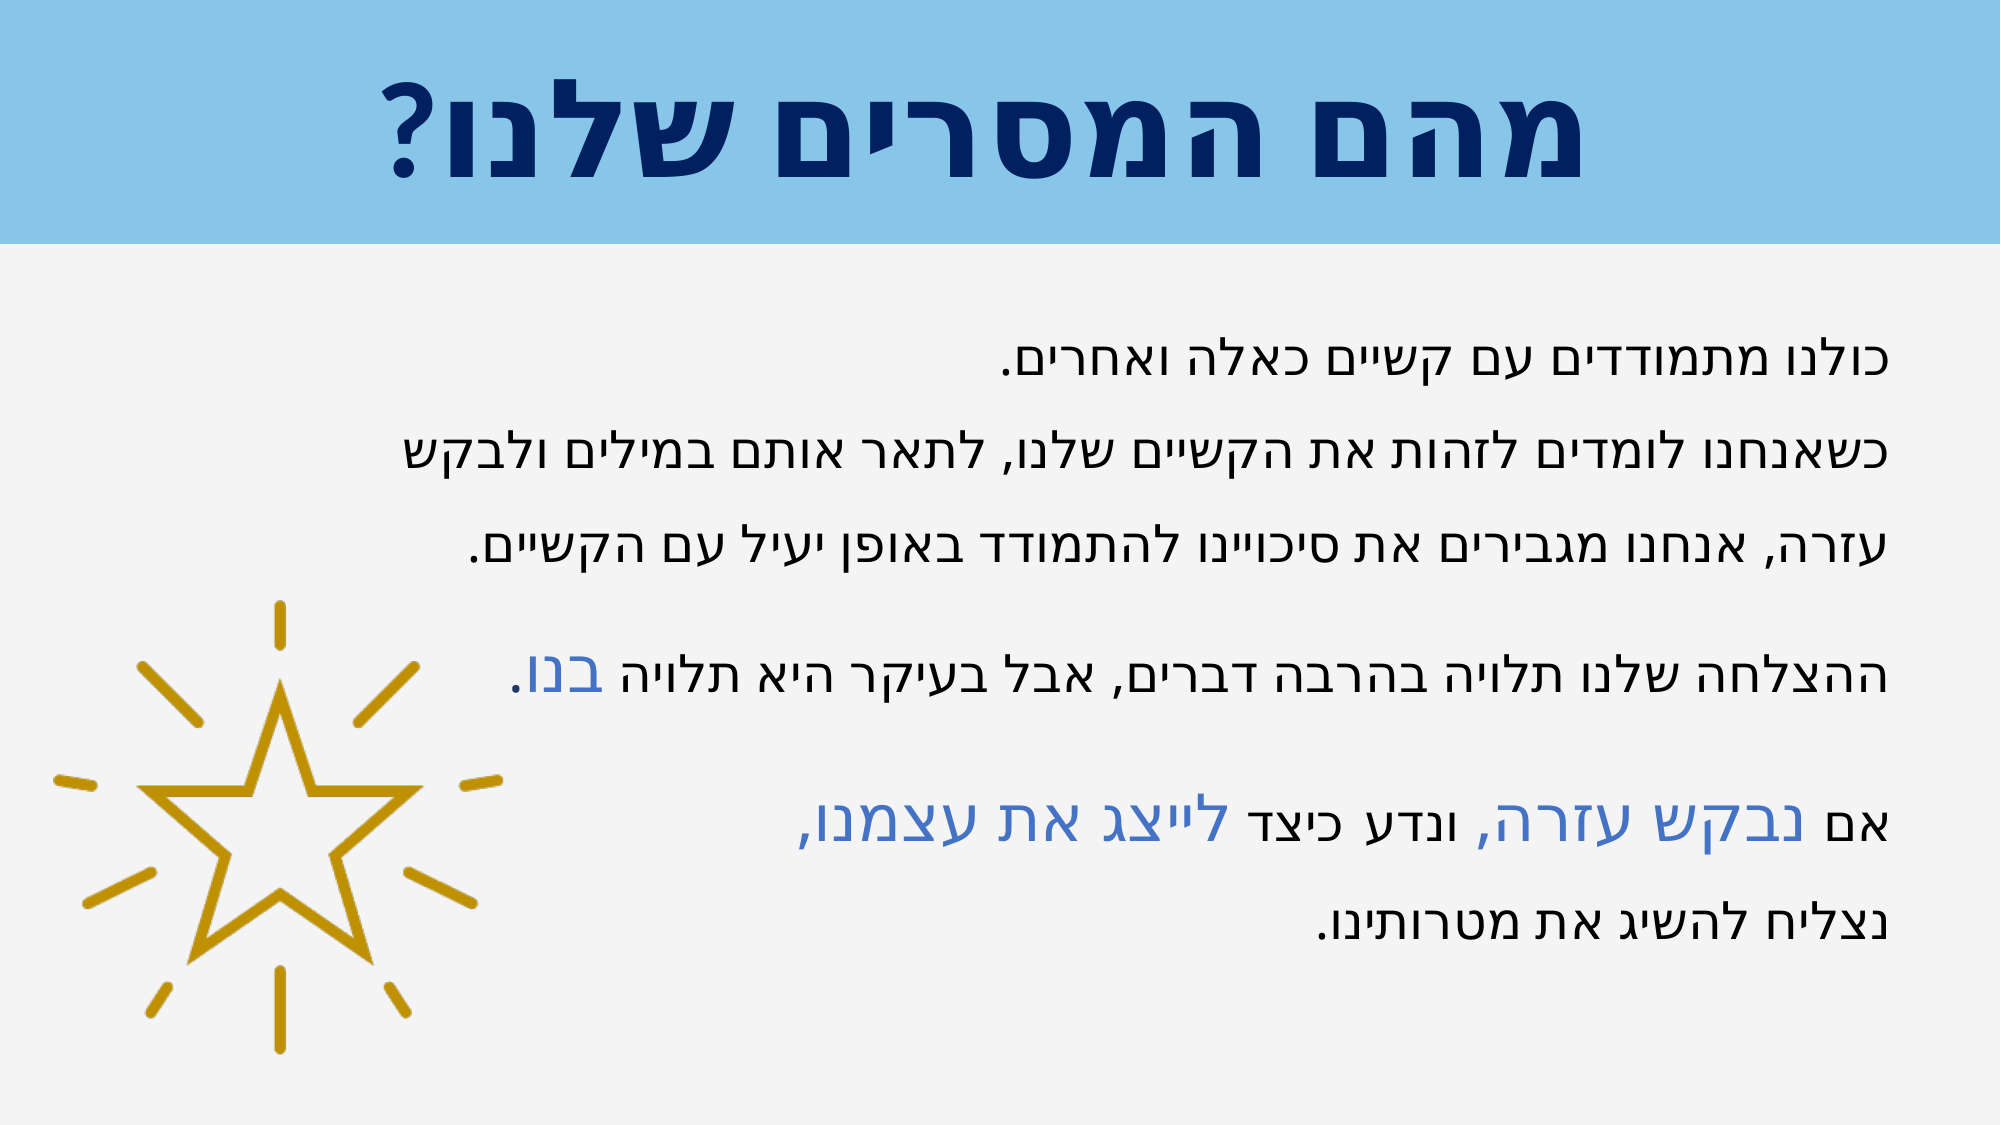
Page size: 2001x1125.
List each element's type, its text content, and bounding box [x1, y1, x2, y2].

text_box כולנו מתמודדים עם קשיים כאלה ואחרים. כשאנחנו לומדים לזהות את הקשיים שלנו, לתאר אותם במילים ולבקש עזרה, אנחנו מגבירים את סיכויינו להתמודד באופן יעיל עם הקשיים. ההצלחה שלנו תלויה בהרבה דברים, אבל בעיקר היא תלויה בנו. אם נבקש עזרה, ונדע כיצד לייצג את עצמנו, נצליח להשיג את מטרותינו. [248, 284, 1914, 973]
text_box מהם המסרים שלנו? [280, 32, 1720, 213]
picture [15, 562, 546, 1093]
